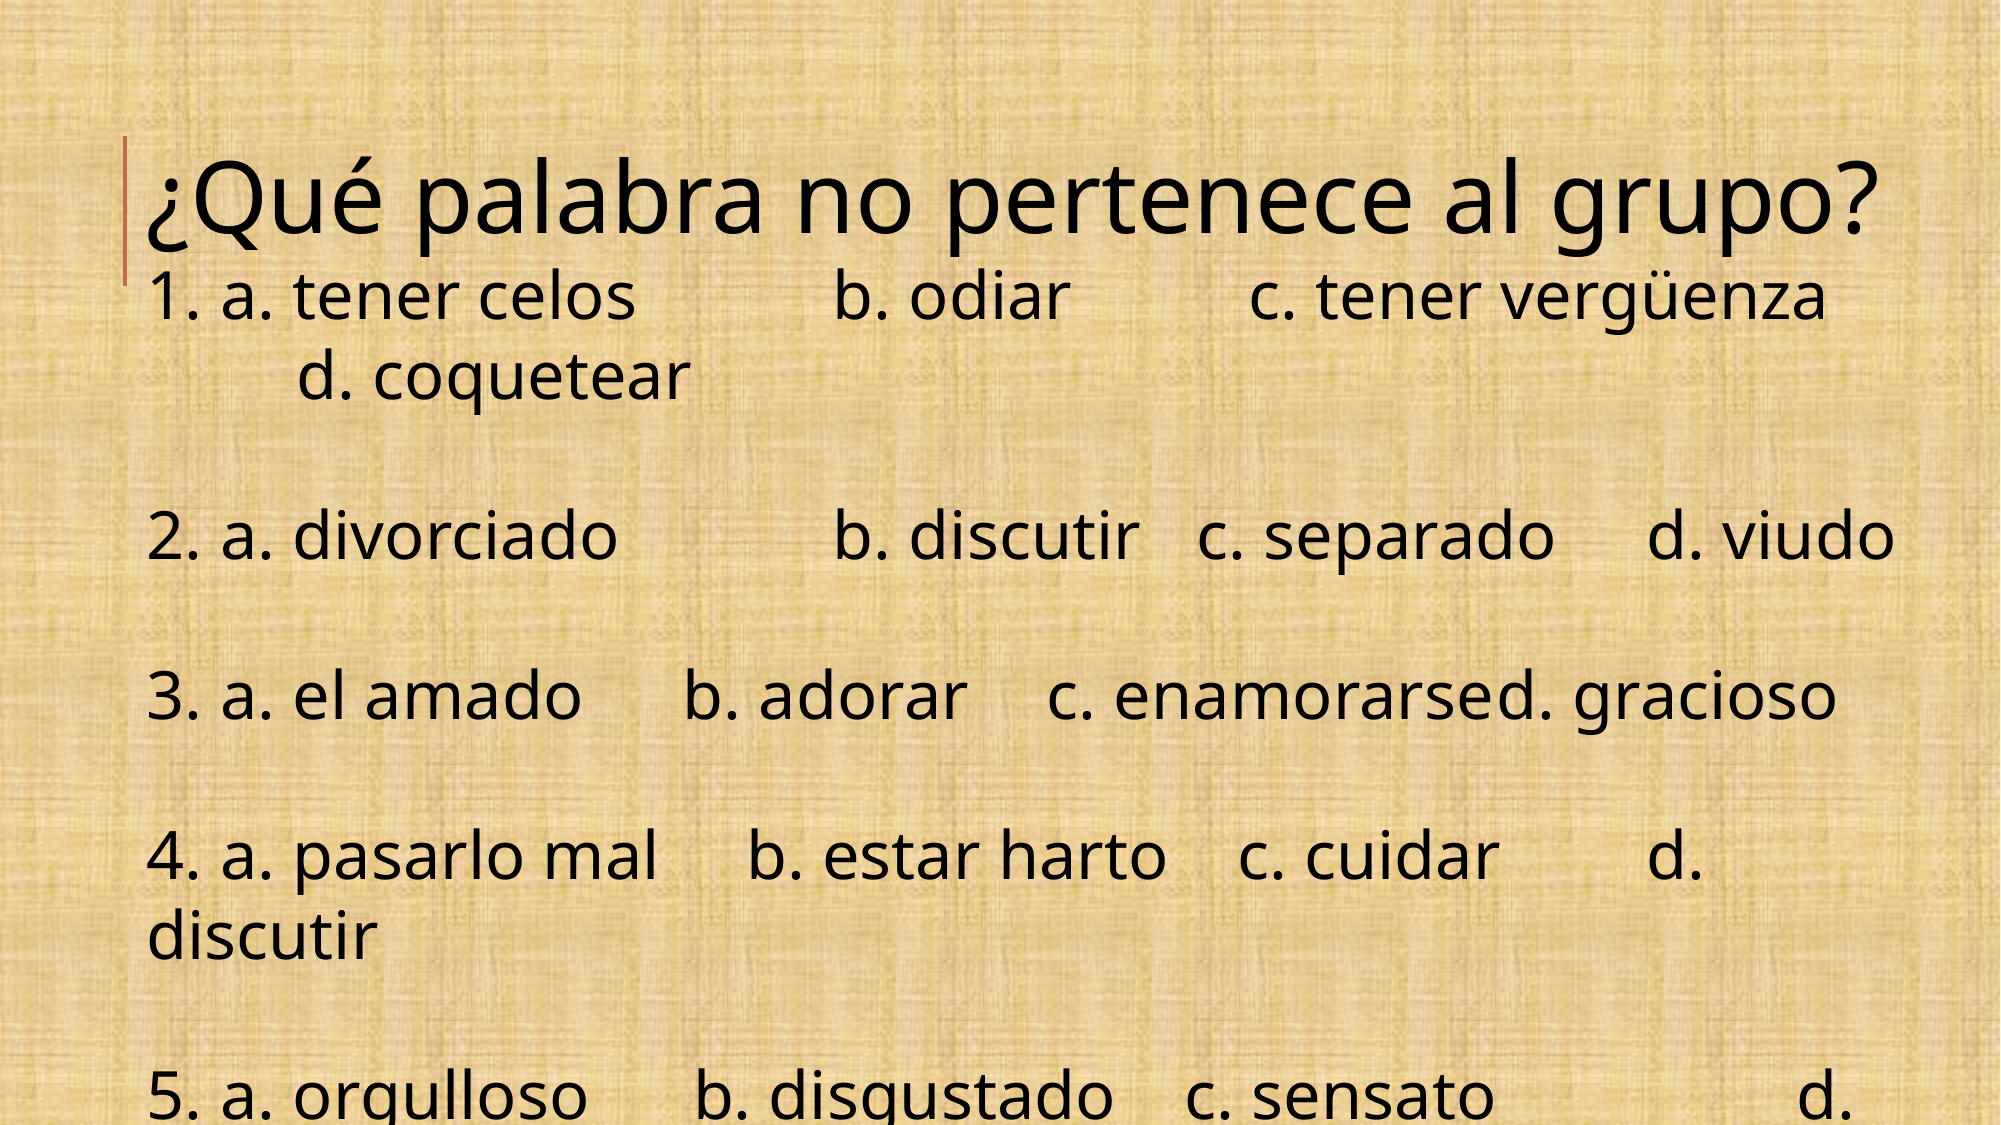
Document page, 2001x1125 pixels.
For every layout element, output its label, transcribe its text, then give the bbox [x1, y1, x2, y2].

picture [0, 0, 2001, 1125]
text_box ¿Qué palabra no pertenece al grupo? 1. a. tener celos b. odiar c. tener vergüenza d. coquetear 2. a. divorciado b. discutir c. separado d. viudo 3. a. el amado b. adorar c. enamorarse d. gracioso 4. a. pasarlo mal b. estar harto c. cuidar d. discutir 5. a. orgulloso b. disgustado c. sensato d. cuidadoso [131, 125, 1955, 1125]
